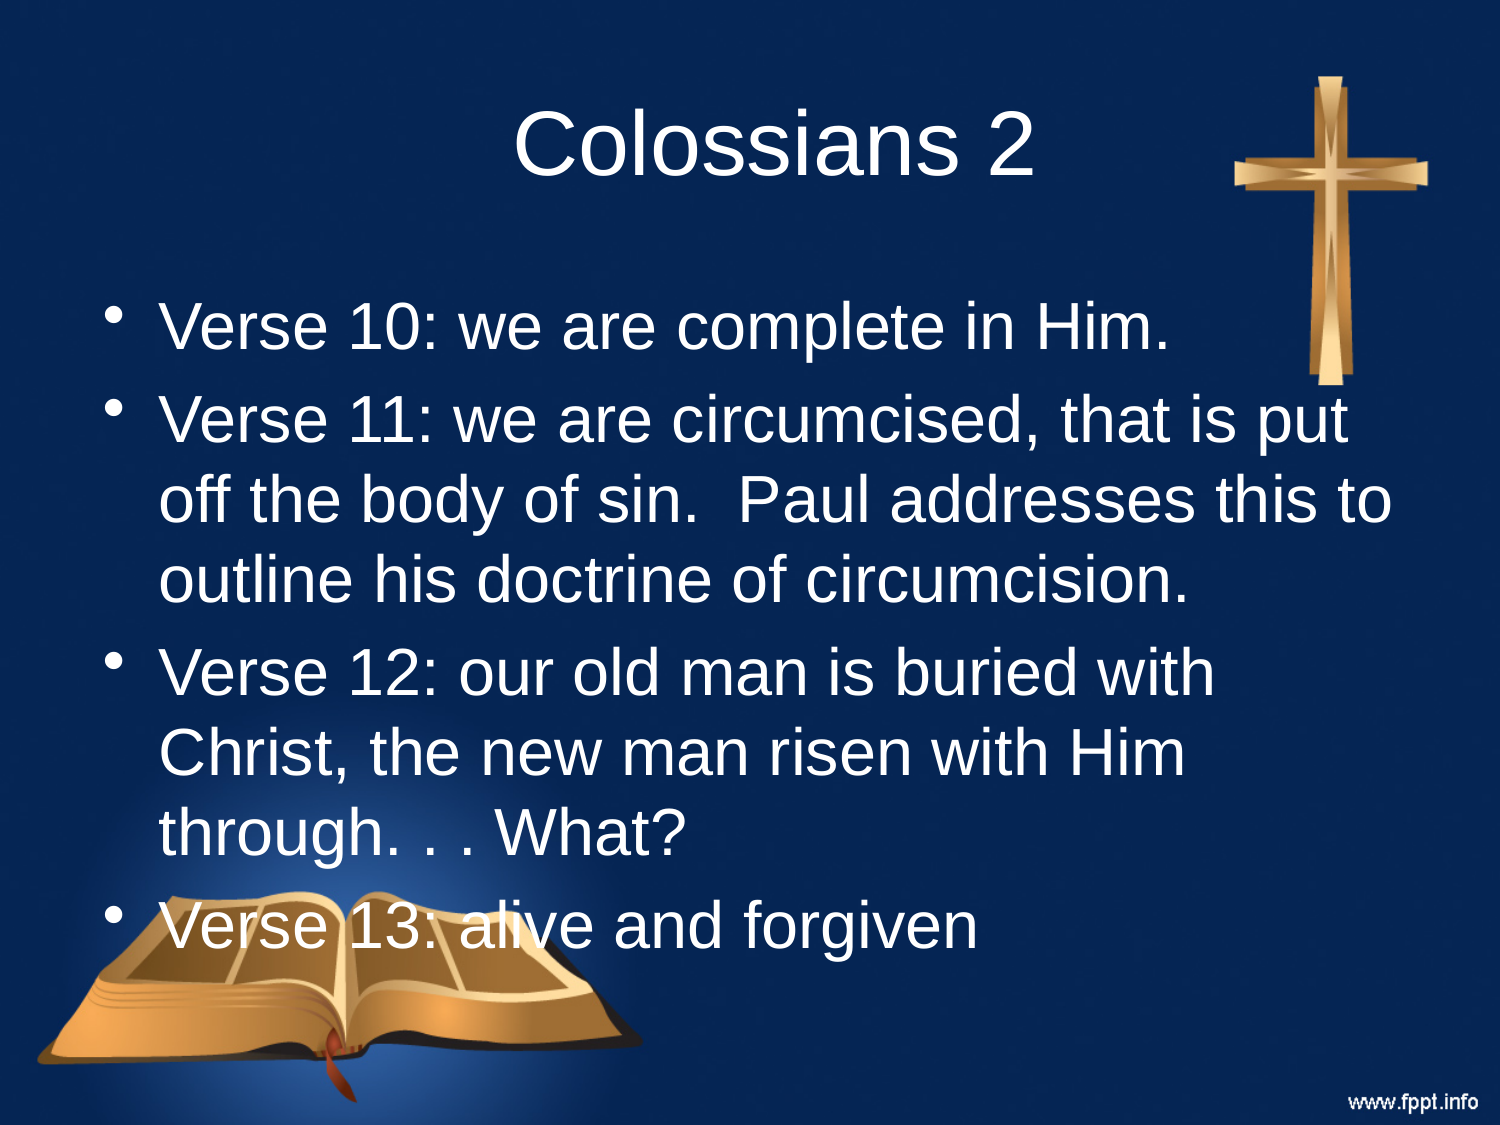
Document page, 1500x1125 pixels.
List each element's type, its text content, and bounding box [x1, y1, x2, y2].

list Verse 10: we are complete in Him. Verse 11: we are circumcised, that is put off the body of sin. Paul addresses this to outline his doctrine of circumcision. Verse 12: our old man is buried with Christ, the new man risen with Him through. . . What? Verse 13: alive and forgiven [87, 274, 1438, 1018]
title Colossians 2 [74, 44, 1426, 233]
picture [0, 0, 1500, 1125]
